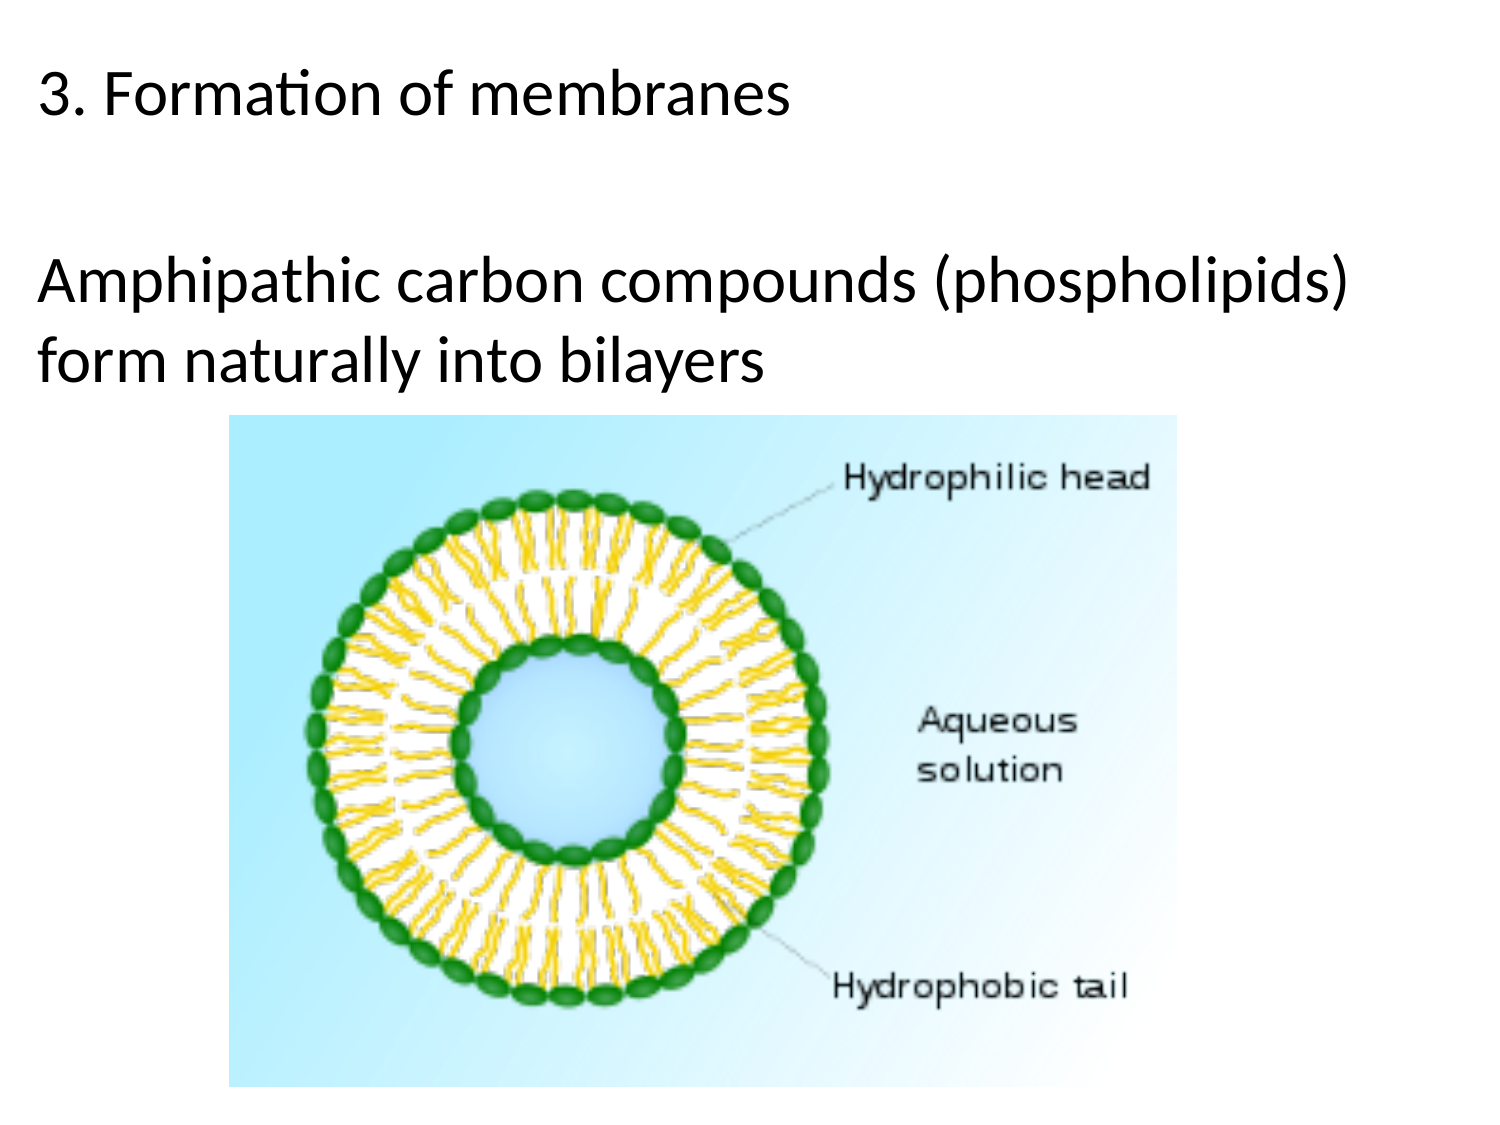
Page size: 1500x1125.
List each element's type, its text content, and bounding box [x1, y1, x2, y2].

picture [228, 415, 1177, 1087]
list 3. Formation of membranes Amphipathic carbon compounds (phospholipids) form naturally into bilayers [22, 41, 1500, 785]
